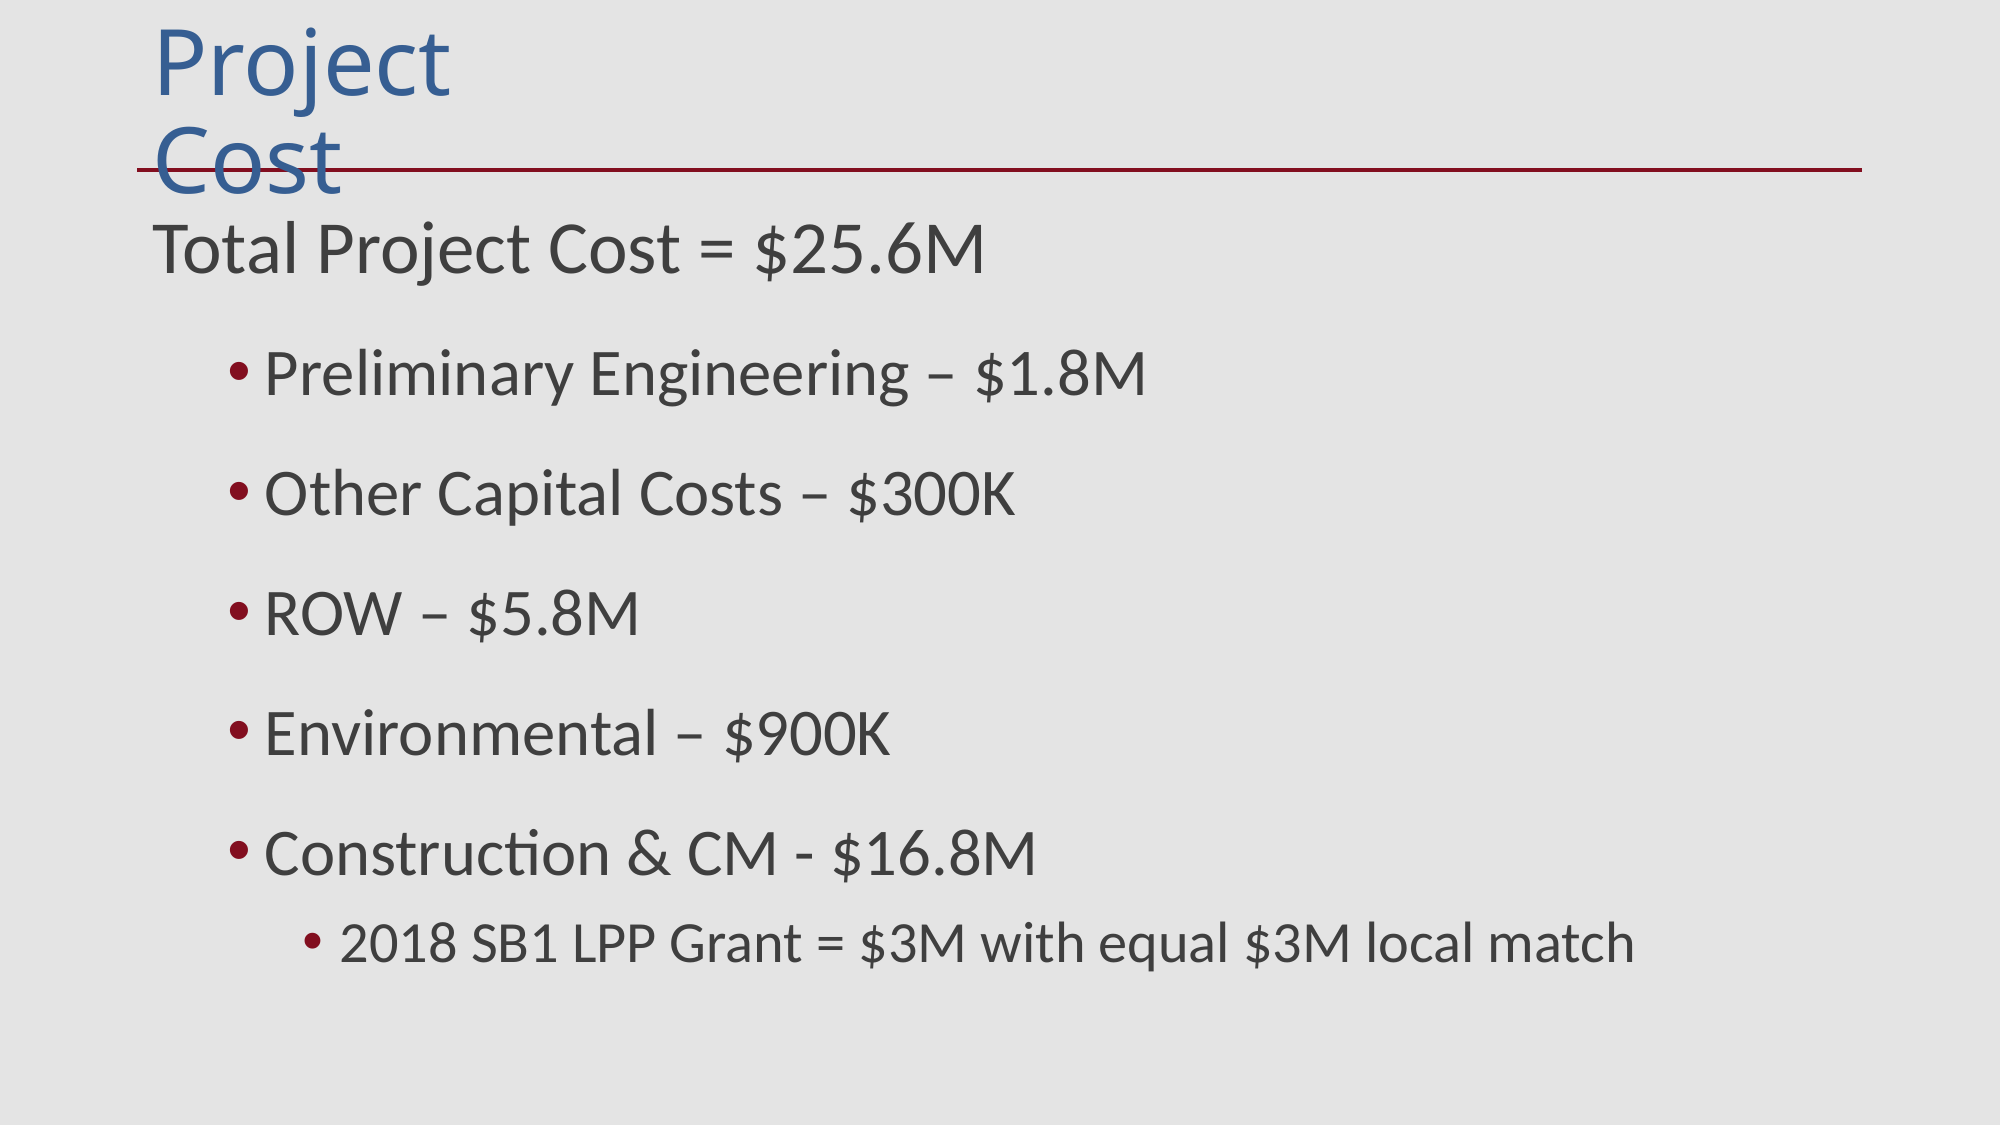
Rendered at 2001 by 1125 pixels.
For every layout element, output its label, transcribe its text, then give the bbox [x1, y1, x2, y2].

title Project Cost [137, 8, 614, 201]
list Total Project Cost = $25.6M Preliminary Engineering – $1.8M Other Capital Costs – $300K ROW – $5.8M Environmental – $900K Construction & CM - $16.8M 2018 SB1 LPP Grant = $3M with equal $3M local match [137, 201, 1863, 1125]
